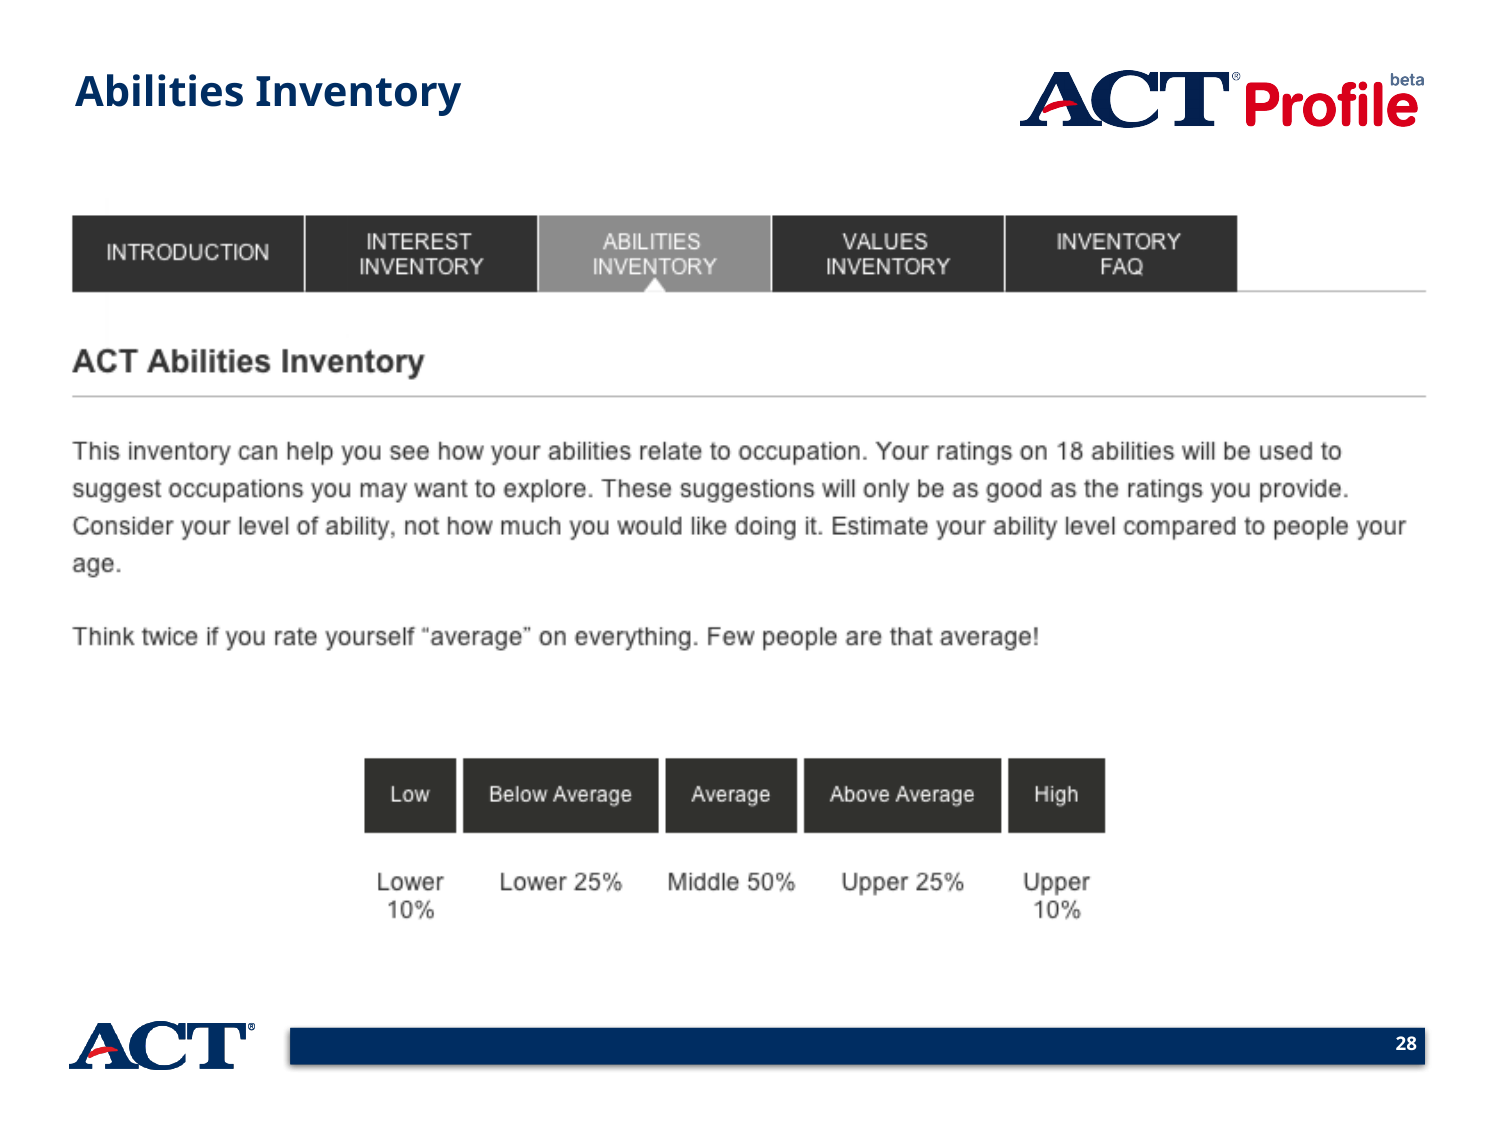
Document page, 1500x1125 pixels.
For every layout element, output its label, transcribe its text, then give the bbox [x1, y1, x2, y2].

picture [1020, 70, 1424, 128]
text_box Abilities Inventory [74, 57, 1425, 196]
picture [69, 1021, 255, 1070]
picture [350, 743, 1128, 934]
picture [61, 198, 1446, 674]
